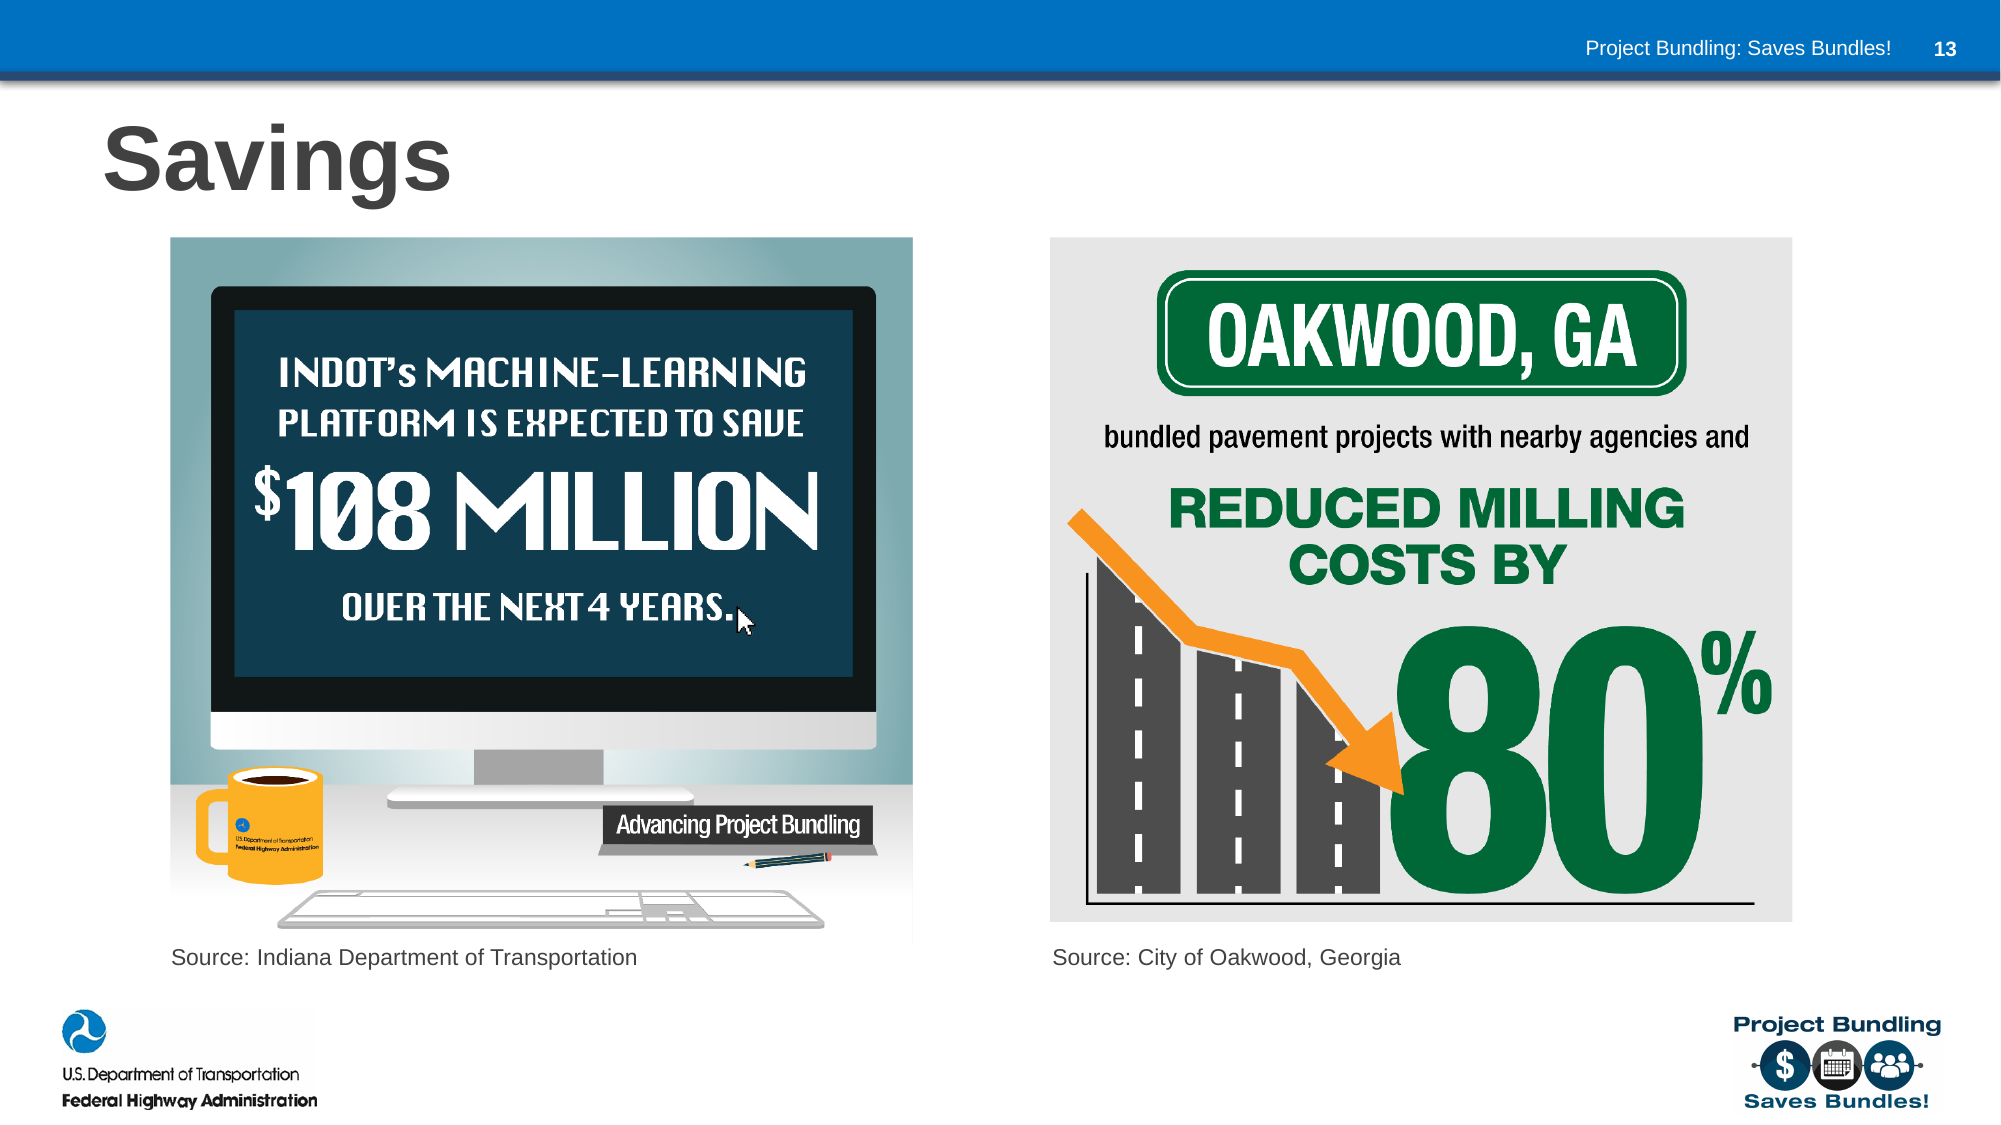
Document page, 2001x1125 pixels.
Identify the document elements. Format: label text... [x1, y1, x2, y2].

text_box Source: City of Oakwood, Georgia [1037, 935, 1438, 978]
text_box Source: Indiana Department of Transportation [156, 935, 675, 978]
picture [170, 237, 914, 944]
title Savings [87, 87, 1888, 221]
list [1049, 237, 1793, 922]
picture [1732, 1014, 1943, 1116]
picture [62, 1009, 317, 1110]
